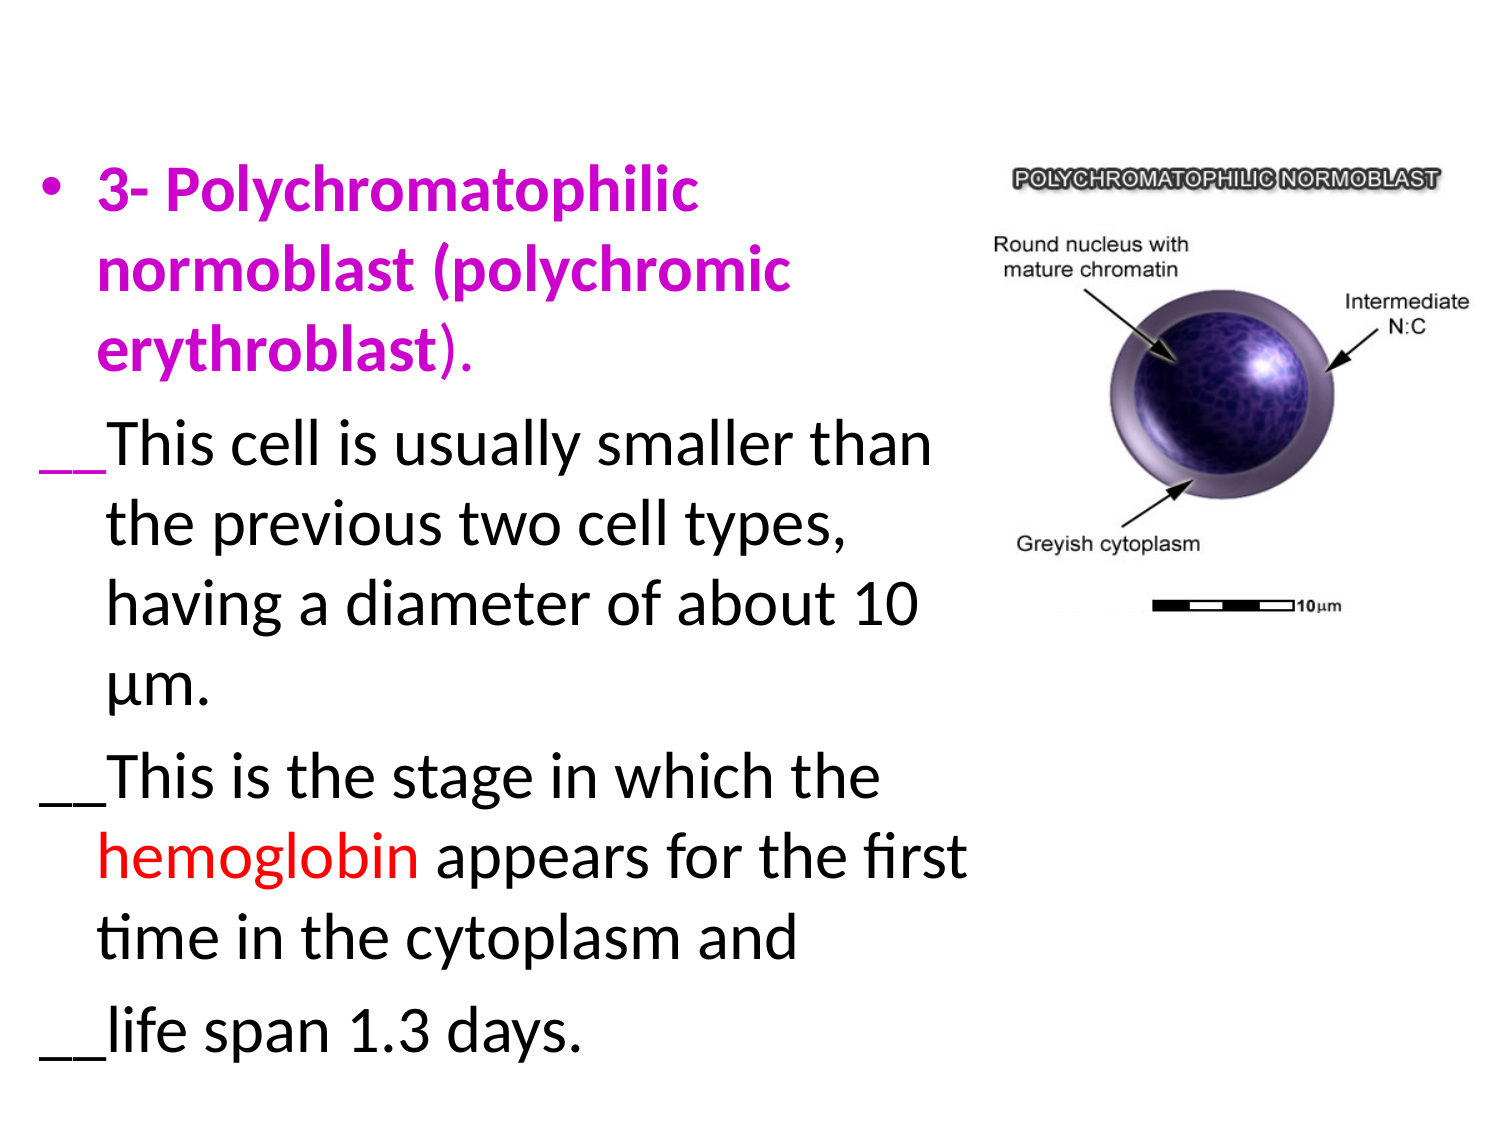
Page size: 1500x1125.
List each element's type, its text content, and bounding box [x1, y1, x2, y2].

list 3- Polychromatophilic normoblast (polychromic erythroblast). __This cell is usually smaller than the previous two cell types, having a diameter of about 10 µm. __This is the stage in which the hemoglobin appears for the first time in the cytoplasm and __life span 1.3 days. [24, 137, 1000, 1088]
picture [974, 162, 1476, 613]
